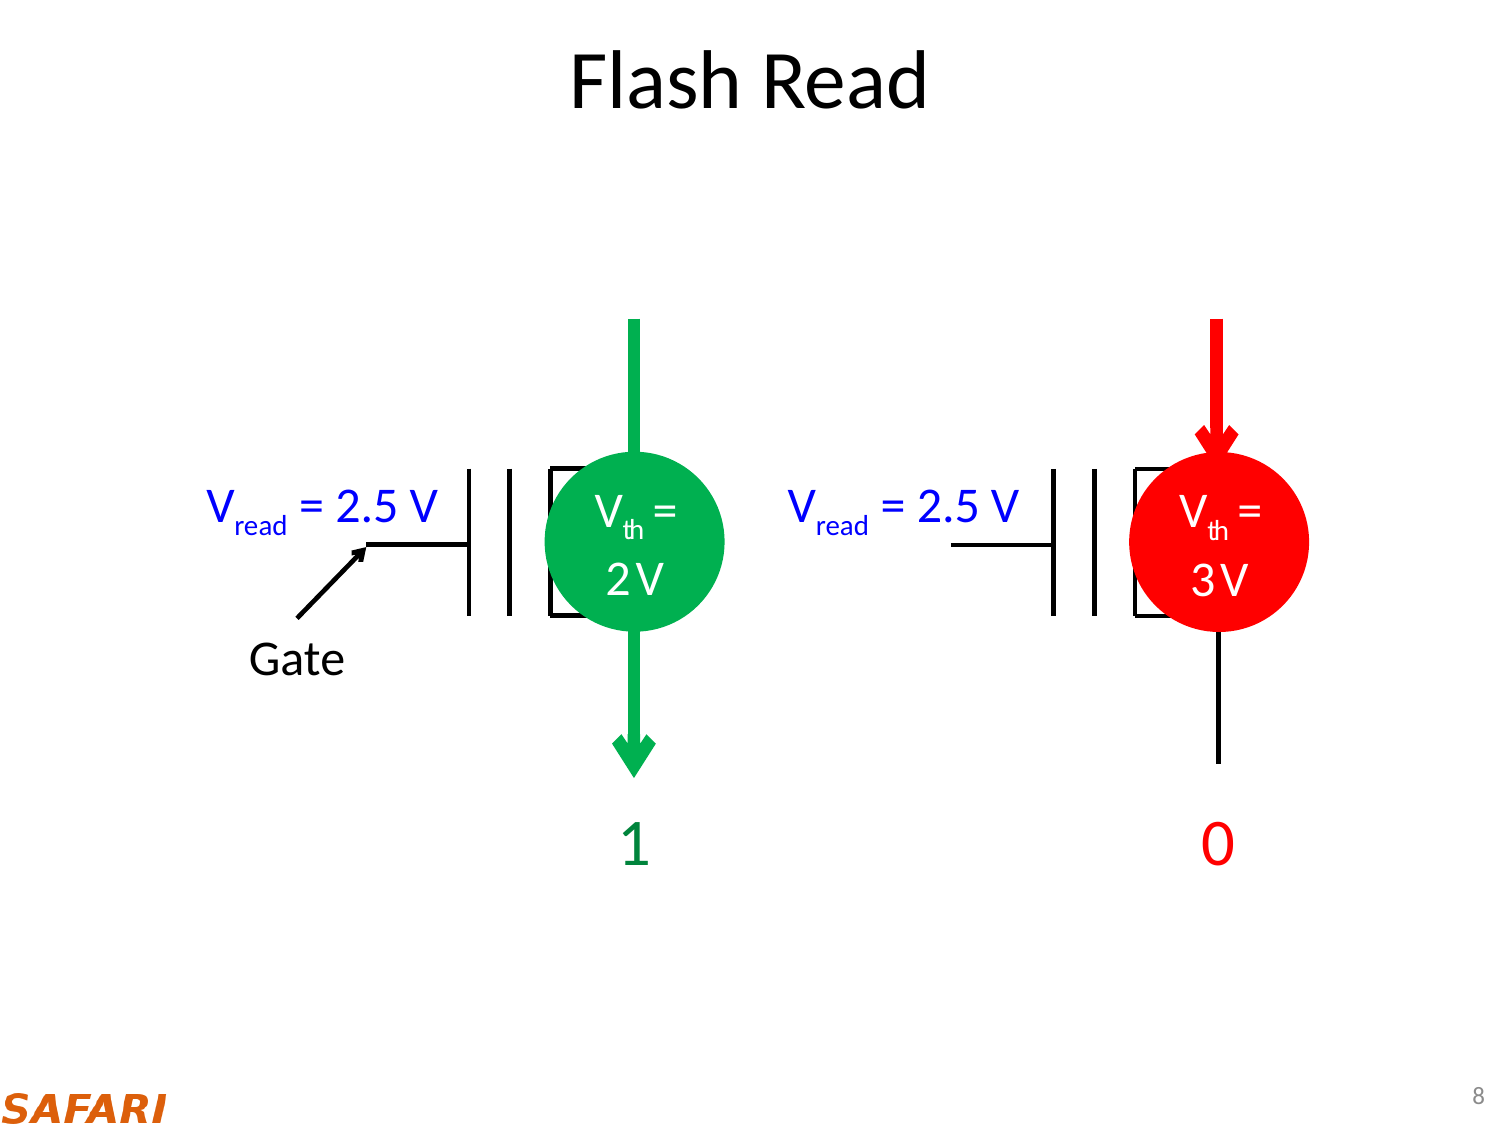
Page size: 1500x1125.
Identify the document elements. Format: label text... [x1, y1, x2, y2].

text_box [950, 321, 1219, 765]
text_box Vread = 2.5 V [174, 465, 360, 549]
picture [0, 1085, 172, 1125]
slide_number 8 [1149, 1064, 1500, 1125]
text_box Vth = 3 V [1223, 450, 1312, 634]
text_box Vth = 2 V [641, 449, 727, 634]
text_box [296, 546, 367, 619]
text_box 0 [1149, 791, 1288, 887]
title Flash Read [0, 0, 1500, 150]
text_box Gate [177, 618, 360, 694]
text_box Vread = 2.5 V [756, 465, 945, 549]
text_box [365, 321, 633, 764]
text_box 1 [564, 791, 704, 887]
